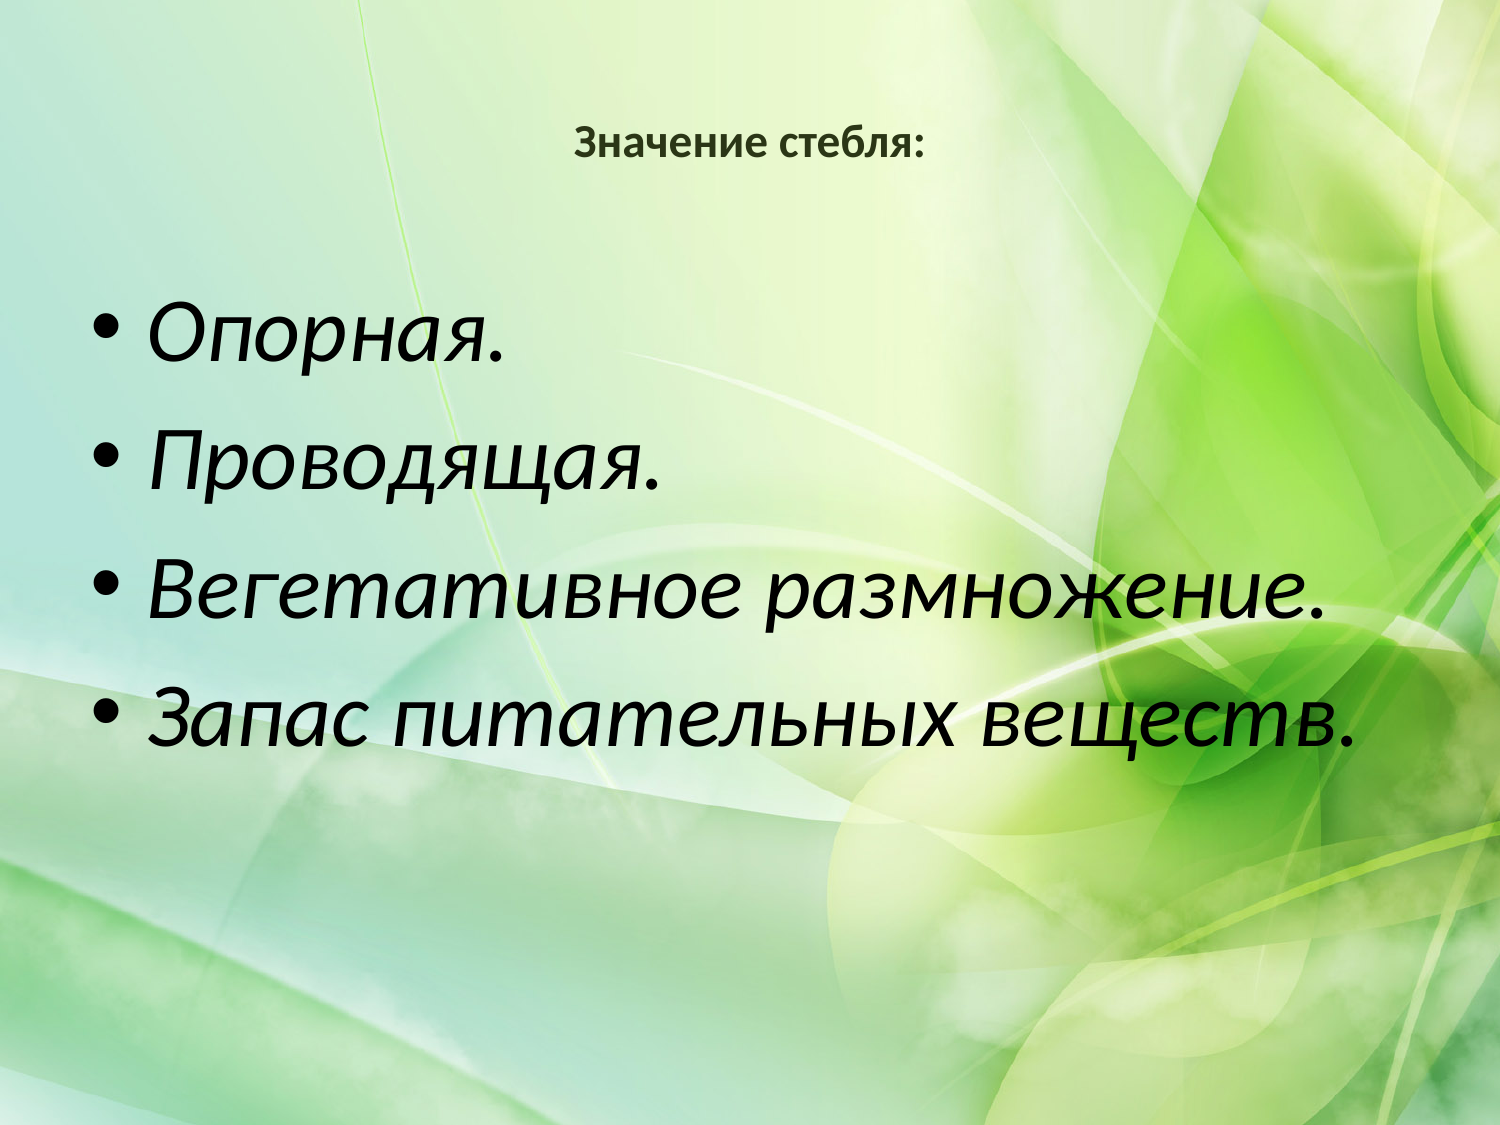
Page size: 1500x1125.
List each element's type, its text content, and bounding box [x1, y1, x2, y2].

title Значение стебля: [75, 45, 1425, 233]
picture [0, 0, 1500, 1125]
list Опорная. Проводящая. Вегетативное размножение. Запас питательных веществ. [75, 262, 1425, 1005]
